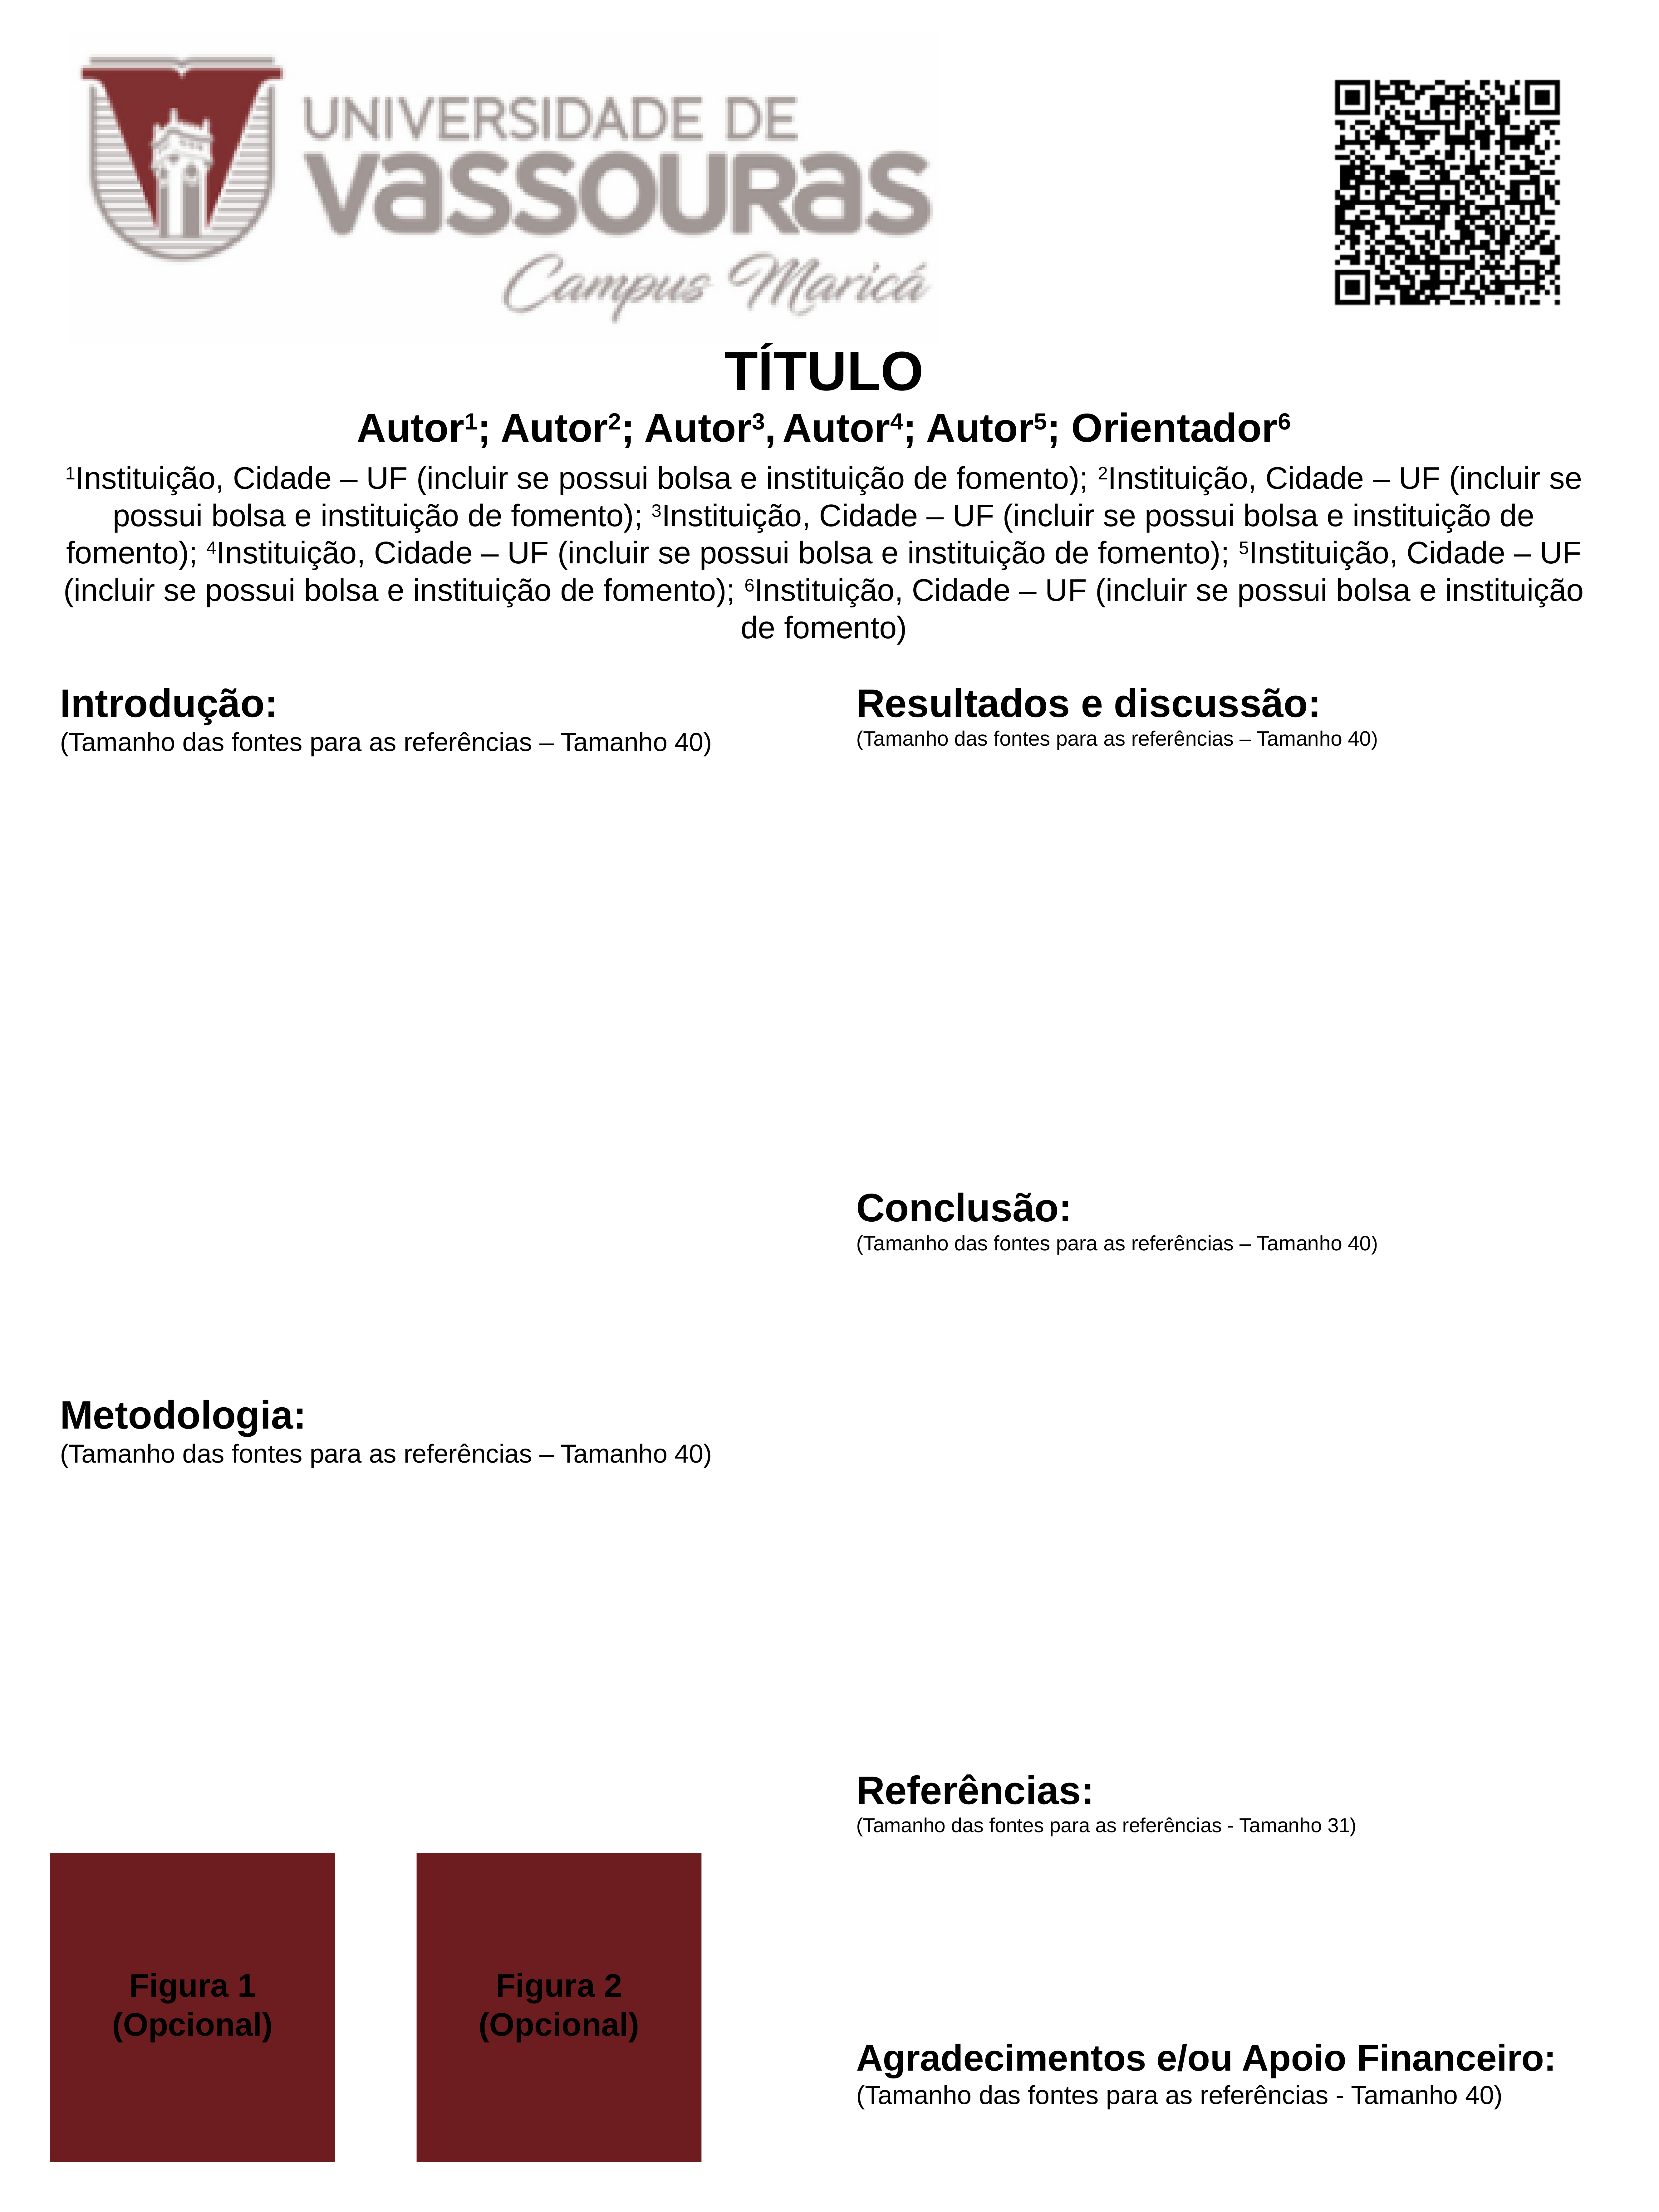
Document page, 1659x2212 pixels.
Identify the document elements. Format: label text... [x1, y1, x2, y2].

text_box Referências: (Tamanho das fontes para as referências - Tamanho 31) [852, 1762, 1597, 1839]
picture [1331, 73, 1567, 310]
text_box TÍTULO Autor1; Autor2; Autor3, Autor4; Autor5; Orientador6 1Instituição, Cidade – UF (incluir se possui bolsa e instituição de fomento); 2Instituição, Cidade – UF (incluir se possui bolsa e instituição de fomento); 3Instituição, Cidade – UF (incluir se possui bolsa e instituição de fomento); 4Instituição, Cidade – UF (incluir se possui bolsa e instituição de fomento); 5Instituição, Cidade – UF (incluir se possui bolsa e instituição de fomento); 6Instituição, Cidade – UF (incluir se possui bolsa e instituição de fomento) [52, 332, 1597, 647]
text_box Metodologia: (Tamanho das fontes para as referências – Tamanho 40) [55, 1386, 778, 1470]
text_box Figura 1 (Opcional) [50, 1853, 335, 2162]
picture [70, 33, 941, 343]
text_box Agradecimentos e/ou Apoio Financeiro: (Tamanho das fontes para as referências - Tamanho 40) [852, 2031, 1600, 2112]
text_box Figura 2 (Opcional) [416, 1853, 702, 2162]
text_box Introdução: (Tamanho das fontes para as referências – Tamanho 40) [55, 675, 778, 759]
text_box Resultados e discussão: (Tamanho das fontes para as referências – Tamanho 40) [852, 675, 1597, 753]
text_box Conclusão: (Tamanho das fontes para as referências – Tamanho 40) [852, 1180, 1597, 1257]
